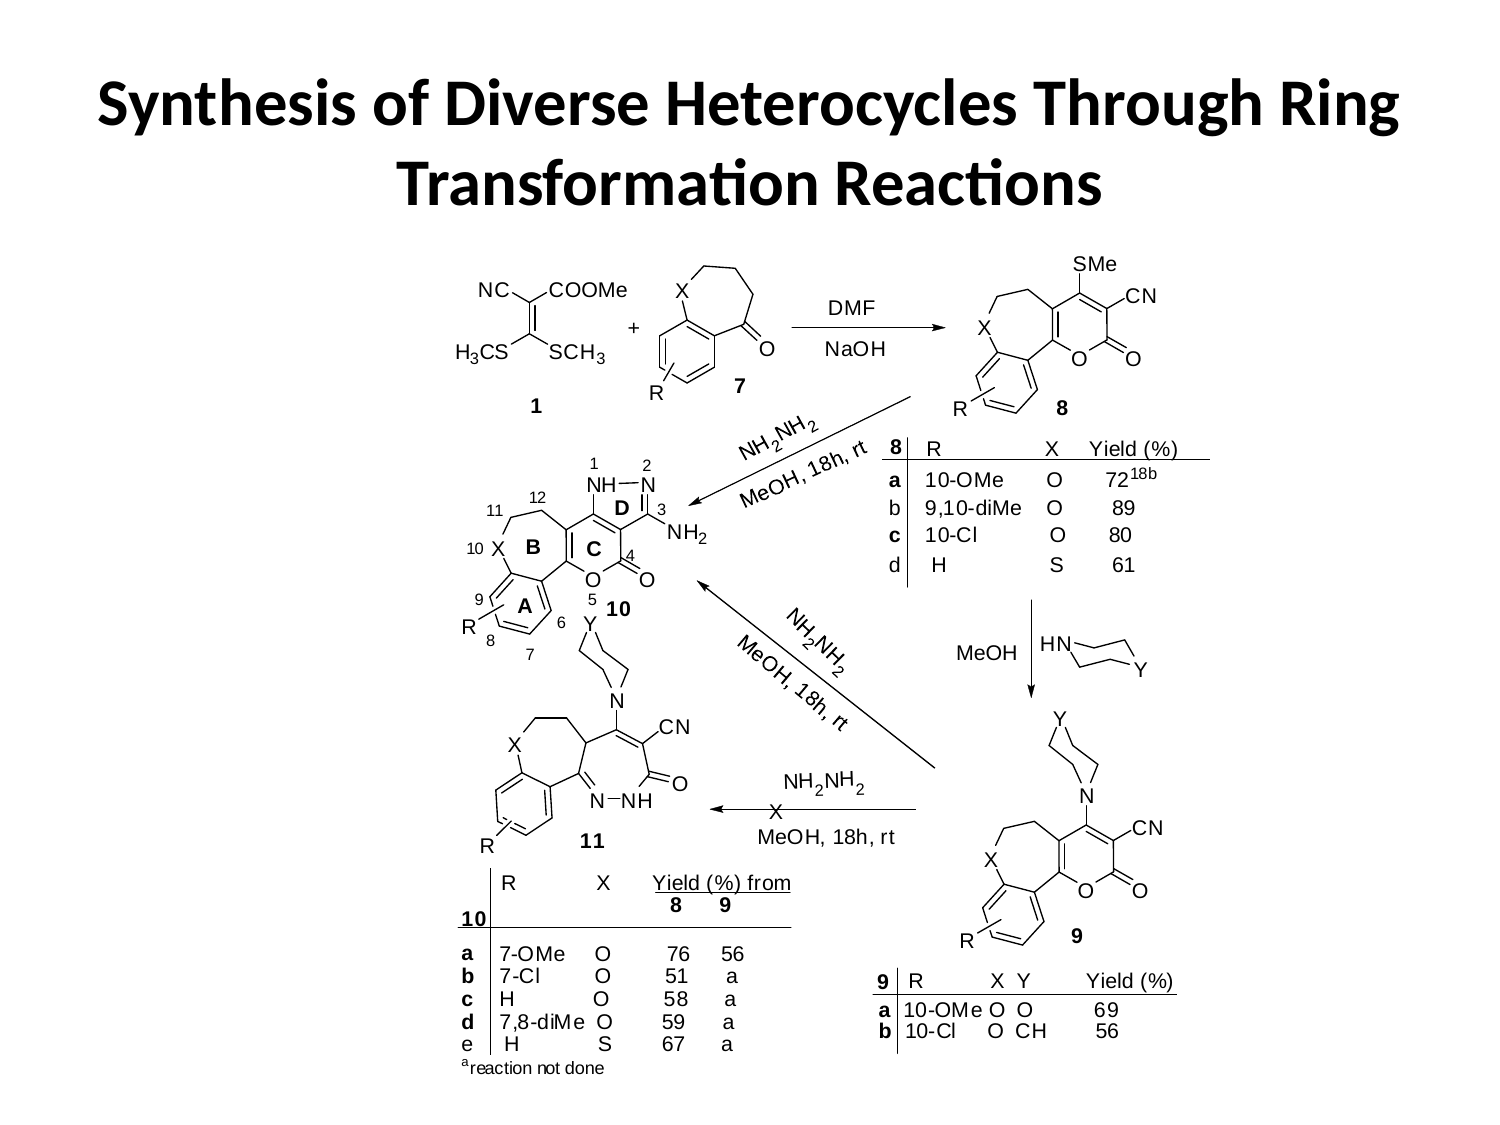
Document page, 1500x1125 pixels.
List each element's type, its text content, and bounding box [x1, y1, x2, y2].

title Synthesis of Diverse Heterocycles Through Ring Transformation Reactions [75, 45, 1425, 233]
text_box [449, 249, 1238, 1108]
